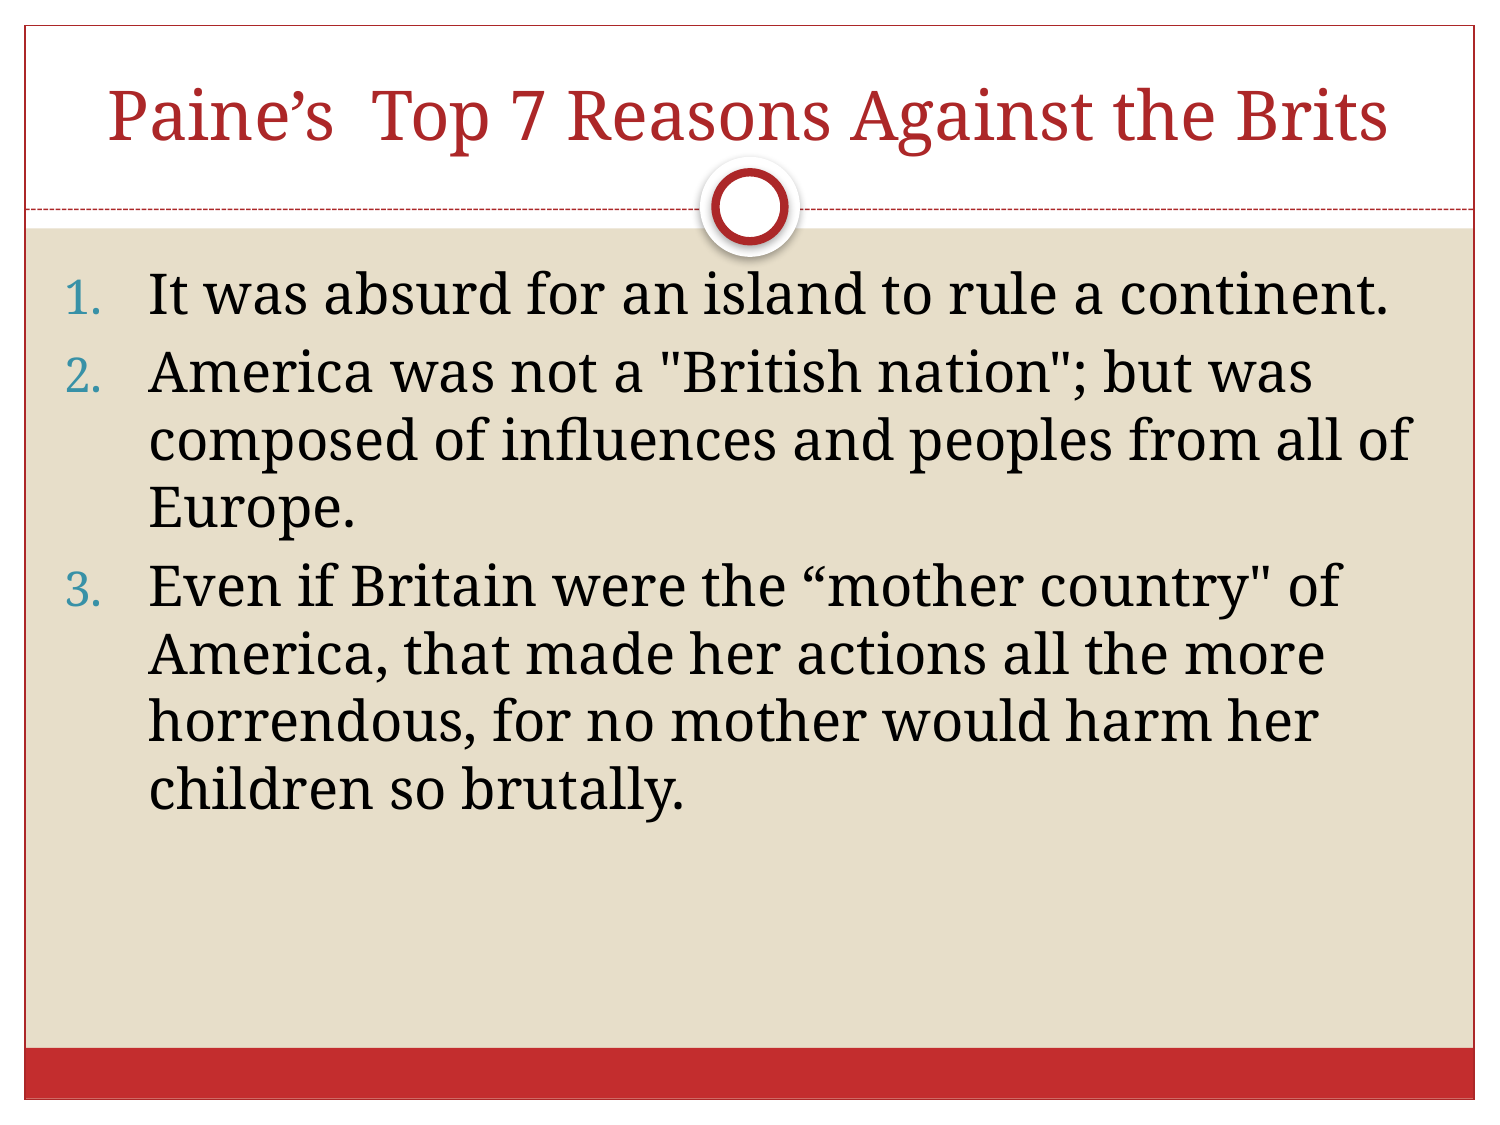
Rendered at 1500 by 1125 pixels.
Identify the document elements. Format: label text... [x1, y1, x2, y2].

title Paine’s Top 7 Reasons Against the Brits [49, 37, 1450, 162]
list It was absurd for an island to rule a continent. America was not a "British nation"; but was composed of influences and peoples from all of Europe. Even if Britain were the “mother country" of America, that made her actions all the more horrendous, for no mother would harm her children so brutally. [49, 250, 1445, 1001]
